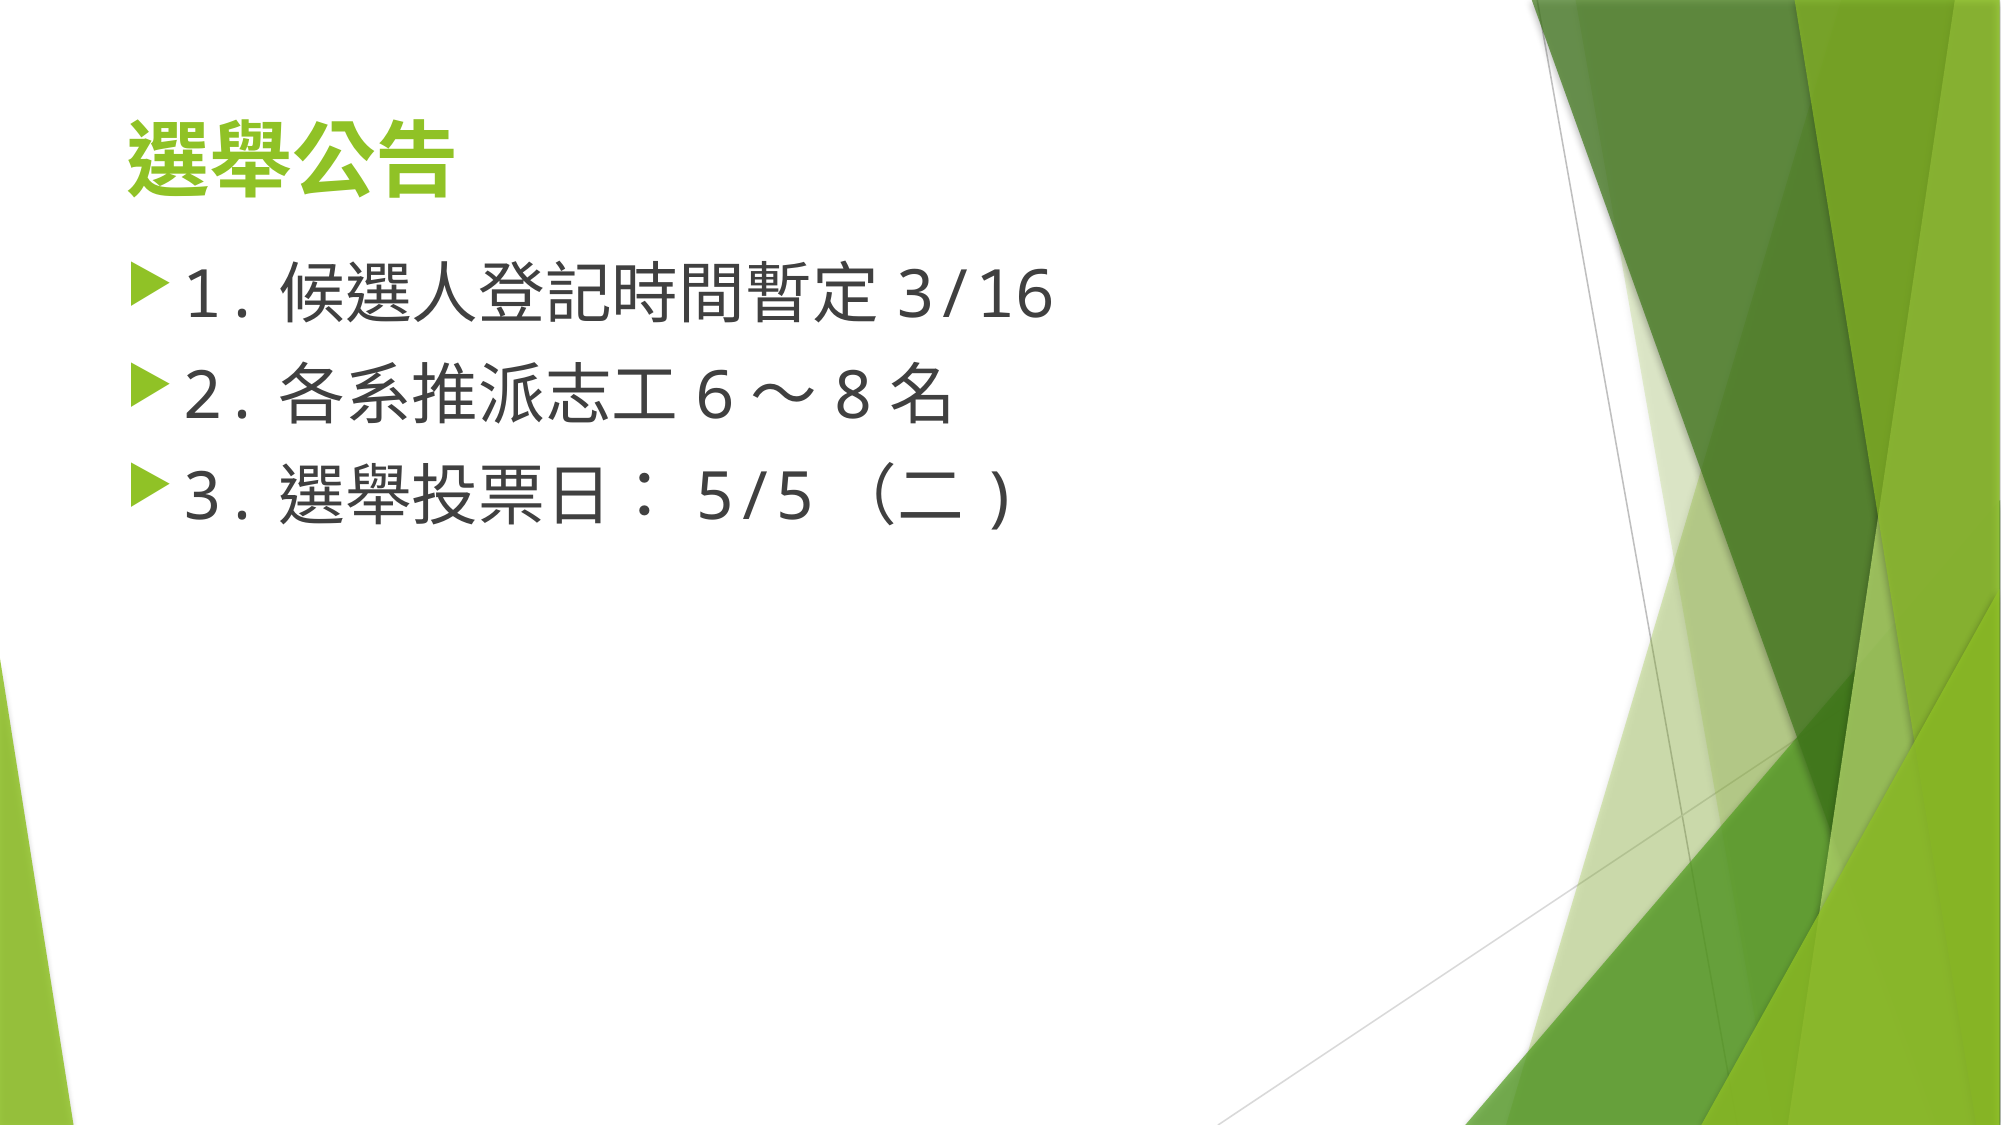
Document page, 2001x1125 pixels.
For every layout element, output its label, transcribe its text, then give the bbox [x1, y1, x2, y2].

list 1.候選人登記時間暫定3/16 2.各系推派志工6～8名 3.選舉投票日：5/5（二) [111, 317, 1522, 880]
title 選舉公告 [111, 99, 1522, 317]
